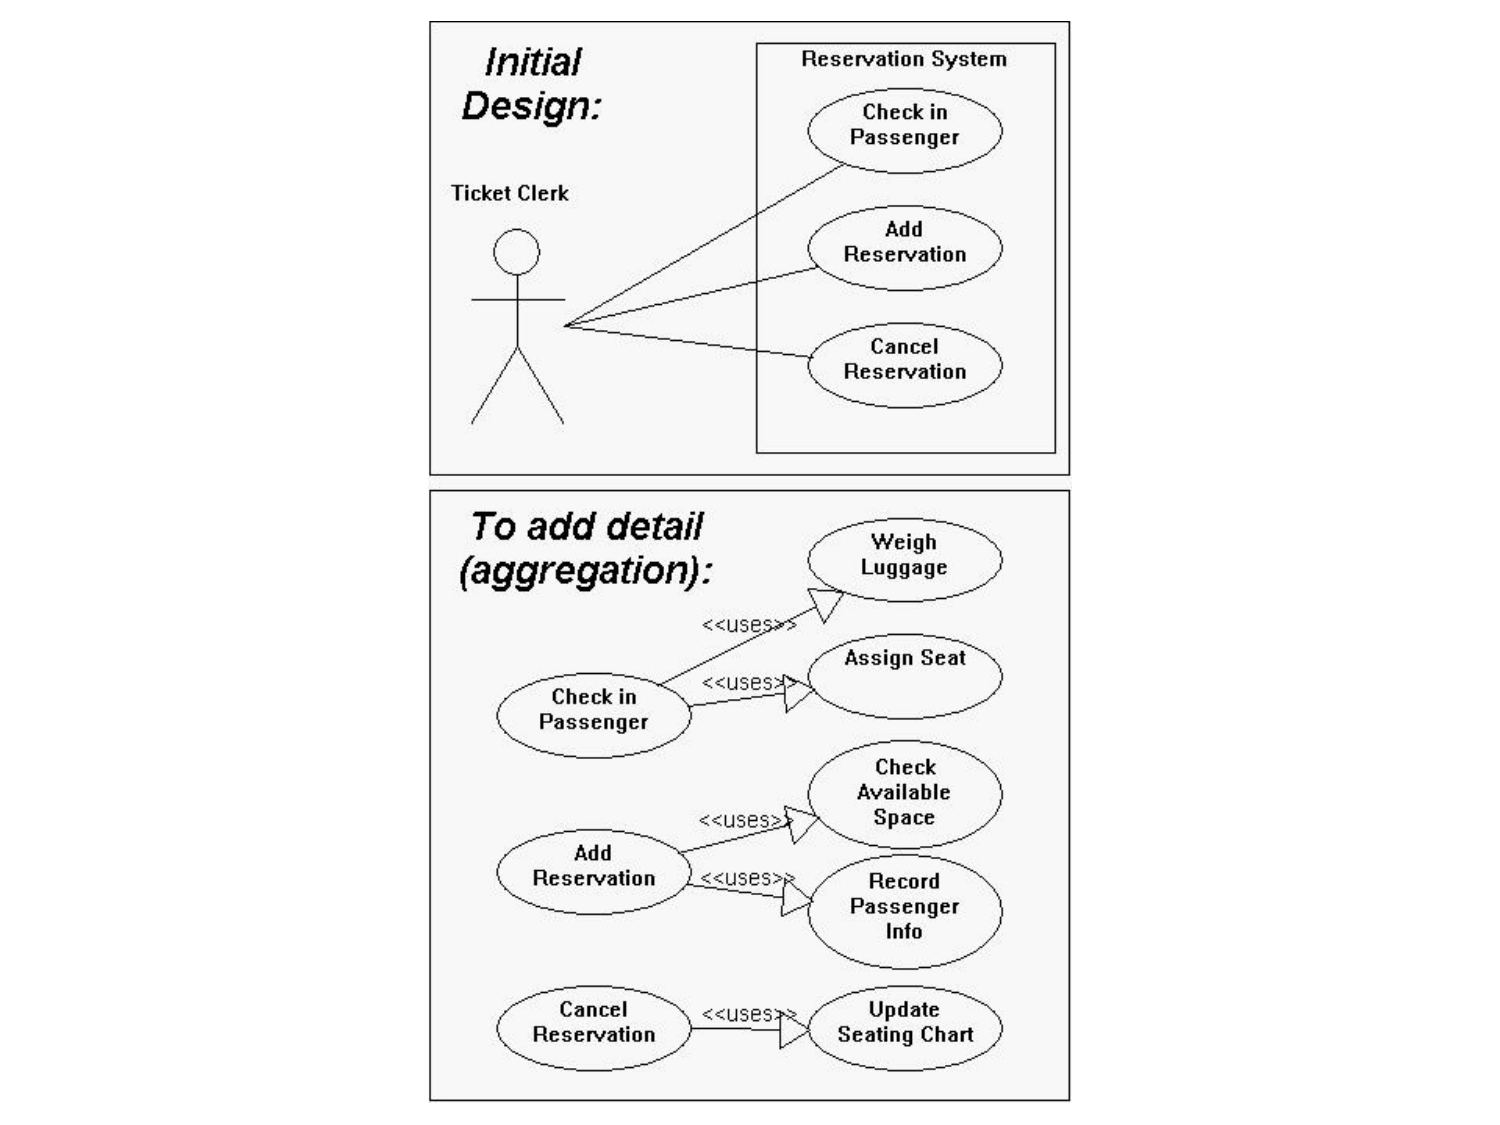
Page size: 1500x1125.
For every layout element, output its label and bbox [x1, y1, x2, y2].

picture [427, 21, 1073, 1104]
